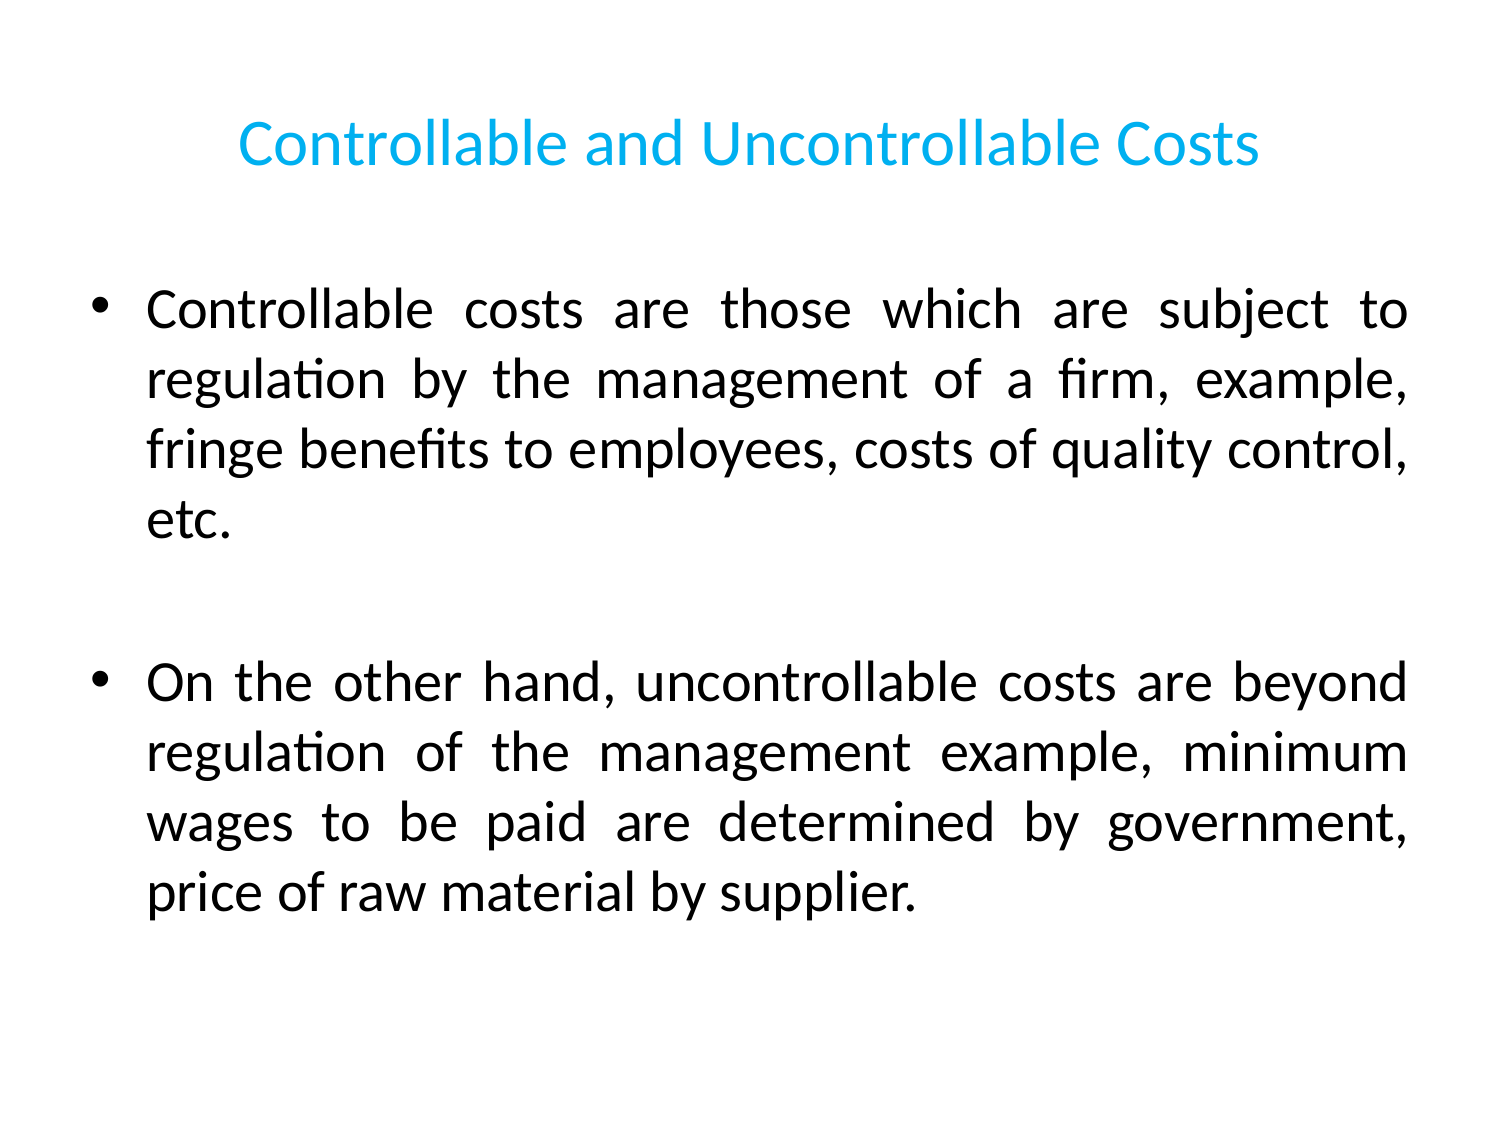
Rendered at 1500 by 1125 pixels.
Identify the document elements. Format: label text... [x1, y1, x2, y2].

title Controllable and Uncontrollable Costs [75, 45, 1425, 233]
list Controllable costs are those which are subject to regulation by the management of a firm, example, fringe benefits to employees, costs of quality control, etc. On the other hand, uncontrollable costs are beyond regulation of the management example, minimum wages to be paid are determined by government, price of raw material by supplier. [75, 262, 1425, 1005]
